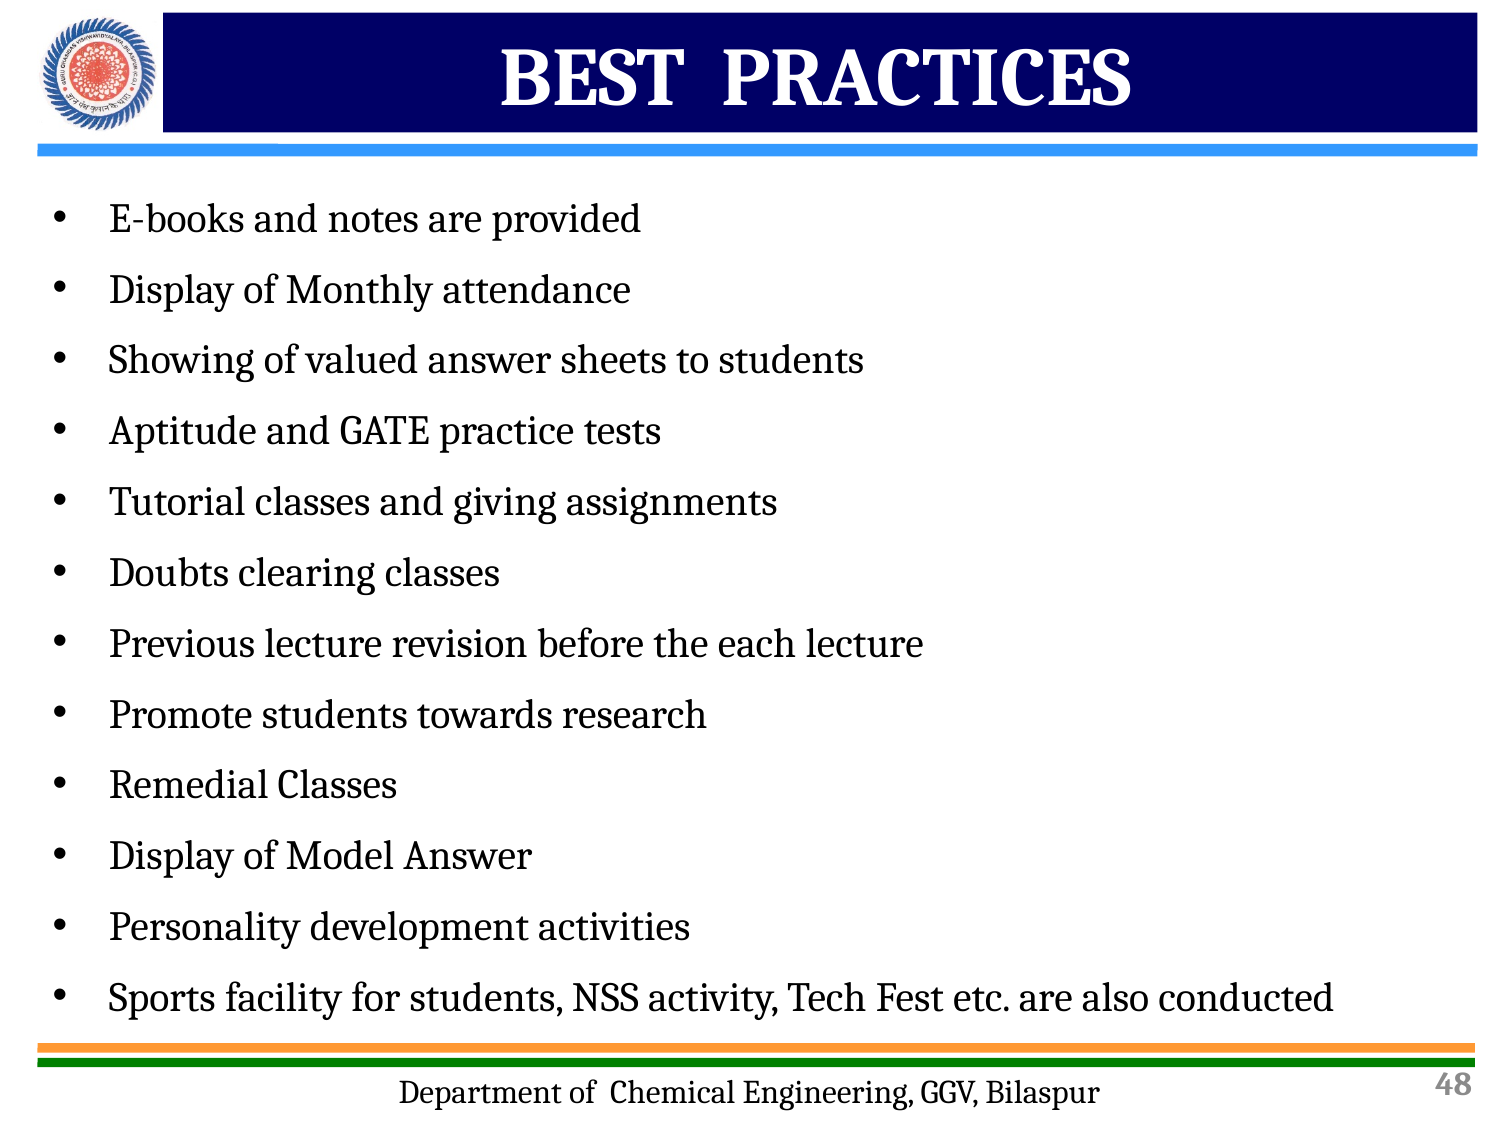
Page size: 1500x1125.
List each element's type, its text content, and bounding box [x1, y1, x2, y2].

picture [37, 8, 163, 138]
text_box E-books and notes are provided Display of Monthly attendance Showing of valued answer sheets to students Aptitude and GATE practice tests Tutorial classes and giving assignments Doubts clearing classes Previous lecture revision before the each lecture Promote students towards research Remedial Classes Display of Model Answer Personality development activities Sports facility for students, NSS activity, Tech Fest etc. are also conducted [37, 162, 1478, 613]
footer Department of Chemical Engineering, GGV, Bilaspur [0, 1055, 1500, 1125]
title BEST PRACTICES [166, 12, 1478, 133]
